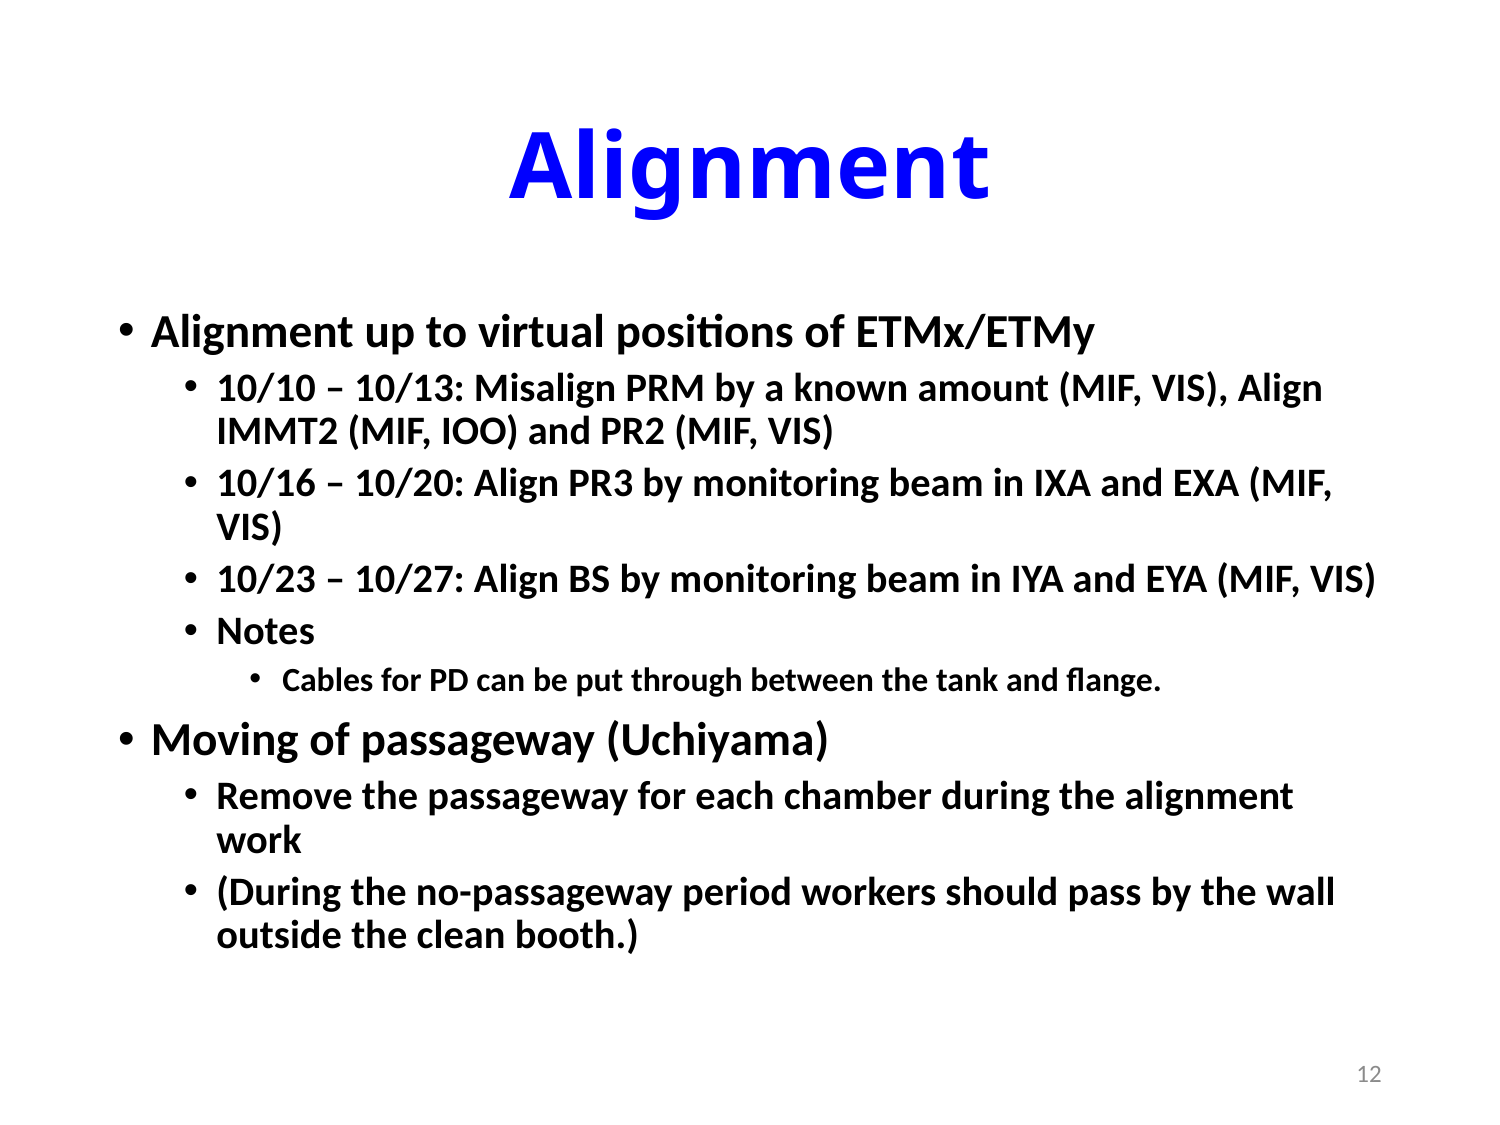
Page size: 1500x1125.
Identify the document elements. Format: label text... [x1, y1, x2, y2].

title Alignment [103, 59, 1397, 278]
list Alignment up to virtual positions of ETMx/ETMy 10/10 – 10/13: Misalign PRM by a known amount (MIF, VIS), Align IMMT2 (MIF, IOO) and PR2 (MIF, VIS) 10/16 – 10/20: Align PR3 by monitoring beam in IXA and EXA (MIF, VIS) 10/23 – 10/27: Align BS by monitoring beam in IYA and EYA (MIF, VIS) Notes Cables for PD can be put through between the tank and flange. Moving of passageway (Uchiyama) Remove the passageway for each chamber during the alignment work (During the no-passageway period workers should pass by the wall outside the clean booth.) [103, 299, 1397, 1014]
slide_number 12 [1059, 1042, 1397, 1103]
